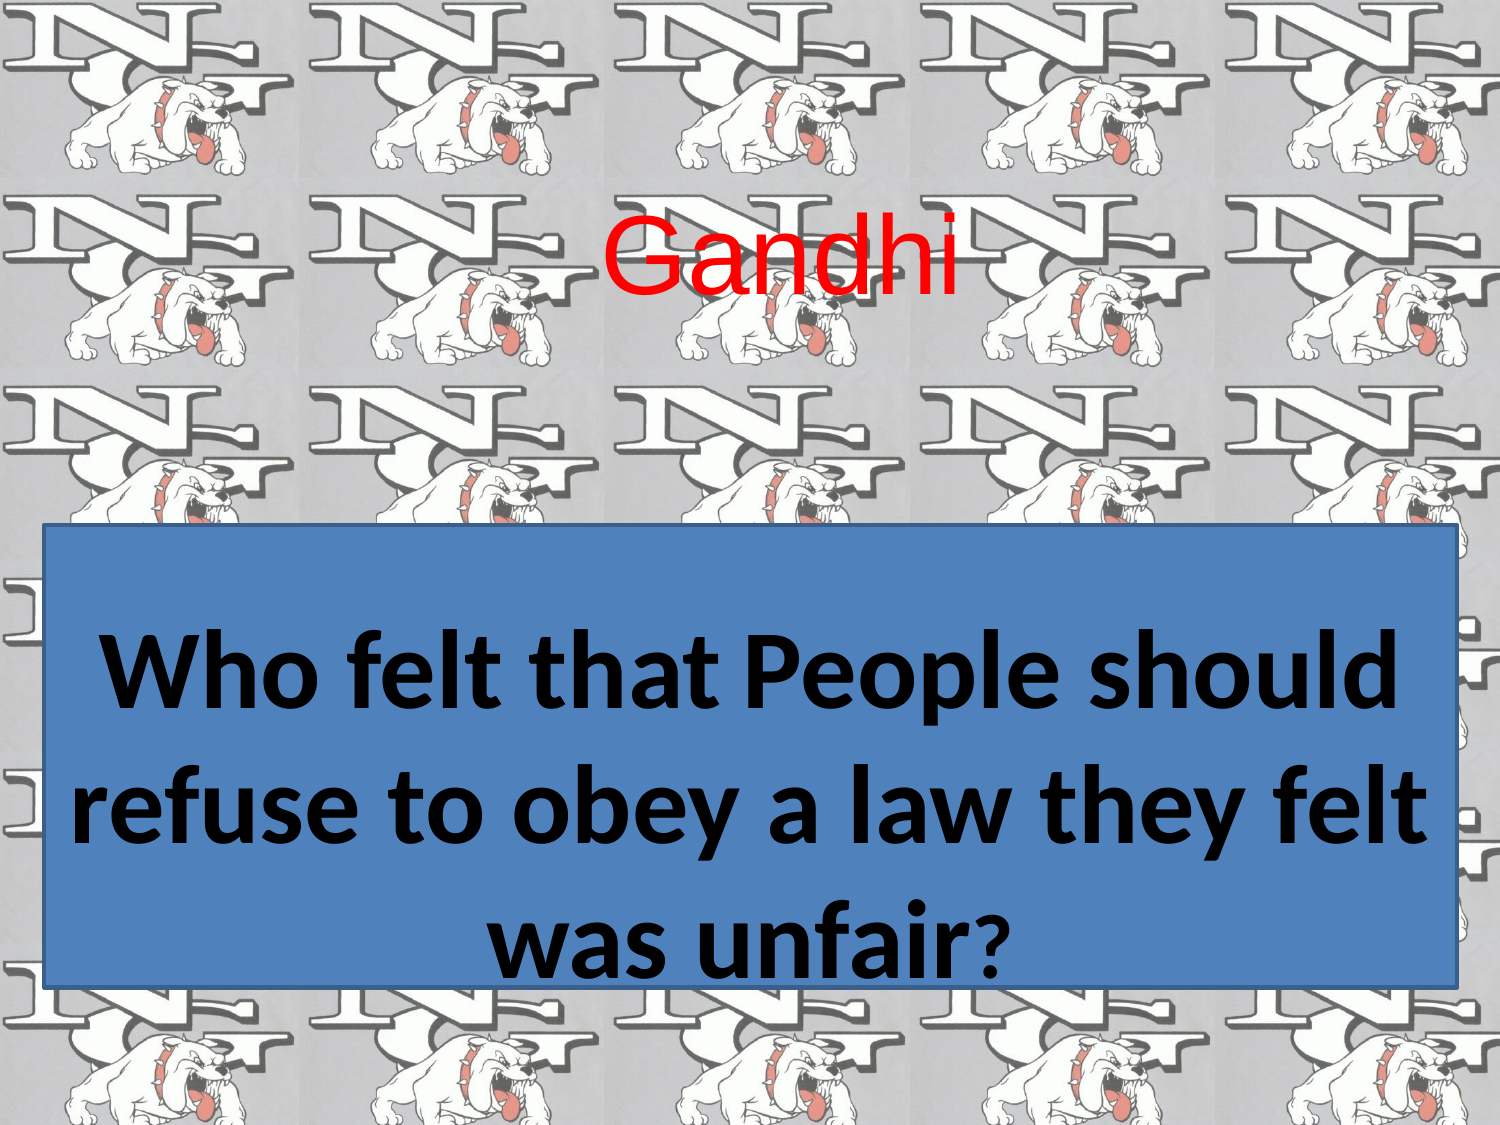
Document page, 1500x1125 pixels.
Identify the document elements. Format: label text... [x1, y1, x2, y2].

text_box [42, 523, 1459, 712]
text_box FALSE * Tiananmen Square Massacre* [0, 885, 1500, 1125]
text_box Gandhi [224, 174, 1338, 325]
title Who felt that People should refuse to obey a law they felt was unfair? [0, 712, 1500, 885]
text_box FALSE * Tiananmen Square Massacre* [0, 0, 1500, 712]
text_box [42, 885, 1459, 990]
